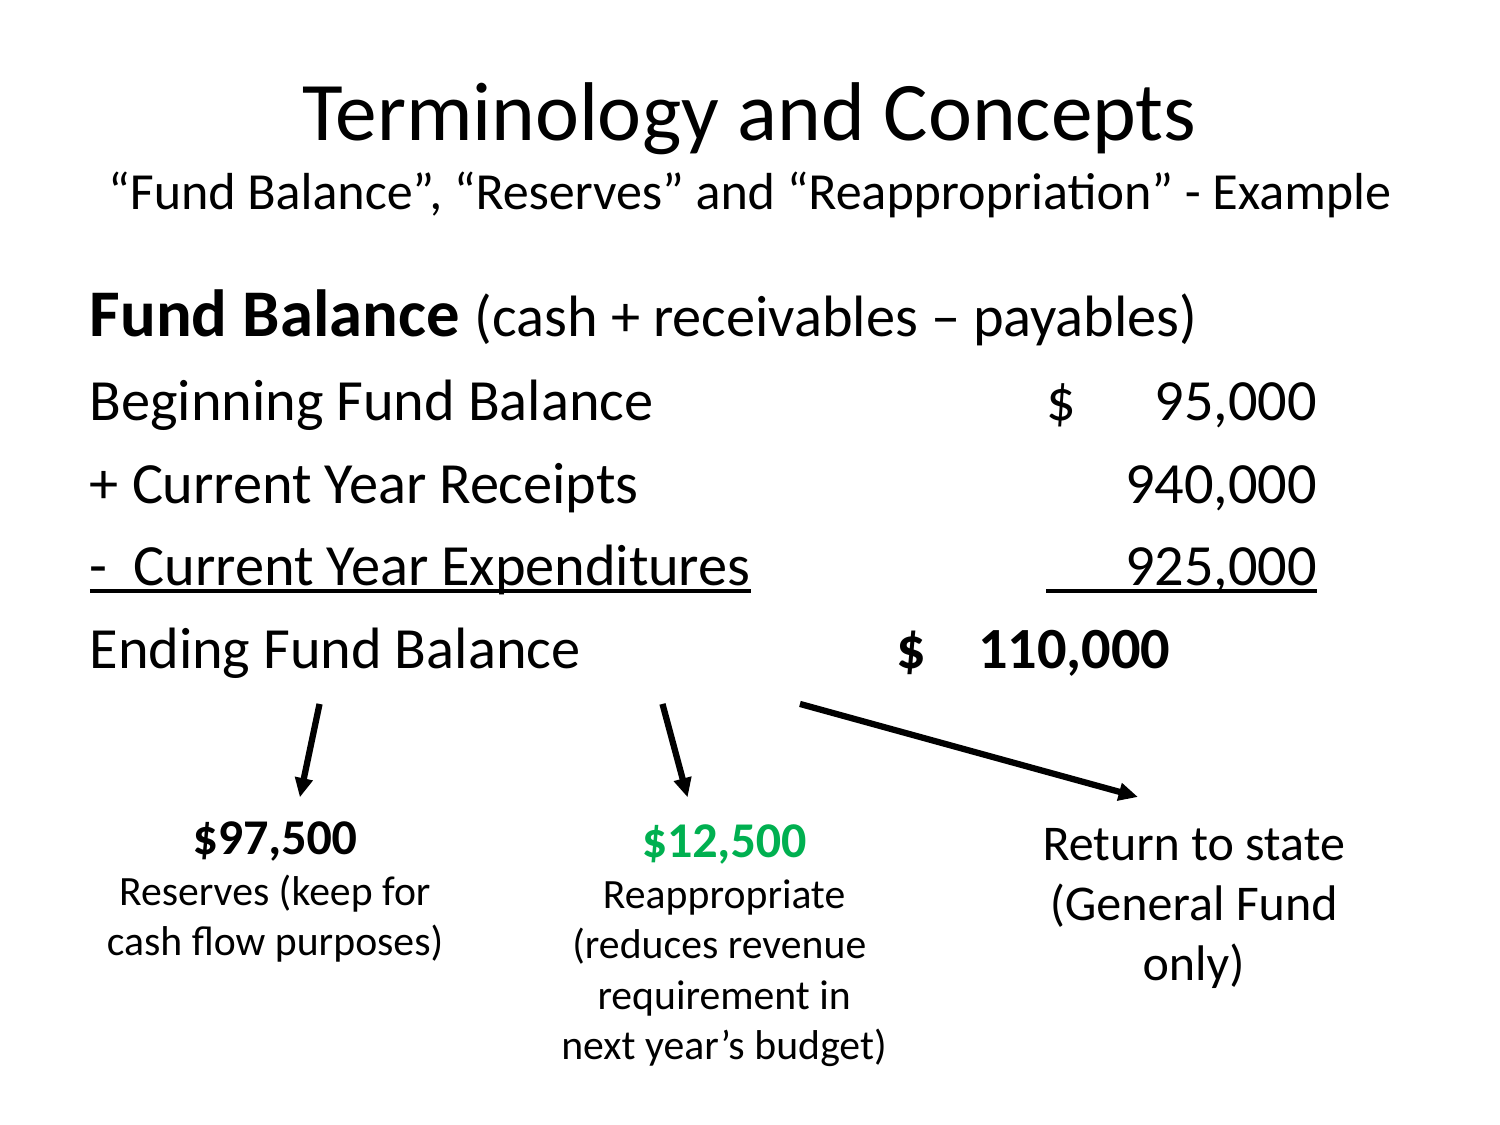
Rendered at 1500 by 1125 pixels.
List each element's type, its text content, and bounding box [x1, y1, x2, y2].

text_box [799, 703, 1138, 800]
text_box [296, 703, 320, 796]
text_box Terminology and Concepts “Fund Balance”, “Reserves” and “Reappropriation” - Example [74, 45, 1425, 233]
text_box $97,500 Reserves (keep for cash flow purposes) [75, 796, 475, 972]
text_box Return to state (General Fund only) [1012, 803, 1375, 998]
text_box [662, 703, 691, 797]
text_box $12,500 Reappropriate (reduces revenue requirement in next year’s budget) [546, 799, 902, 1075]
text_box Fund Balance (cash + receivables – payables) Beginning Fund Balance $ 95,000 + Current Year Receipts 940,000 - Current Year Expenditures 925,000 Ending Fund Balance $ 110,000 [74, 262, 1425, 1069]
